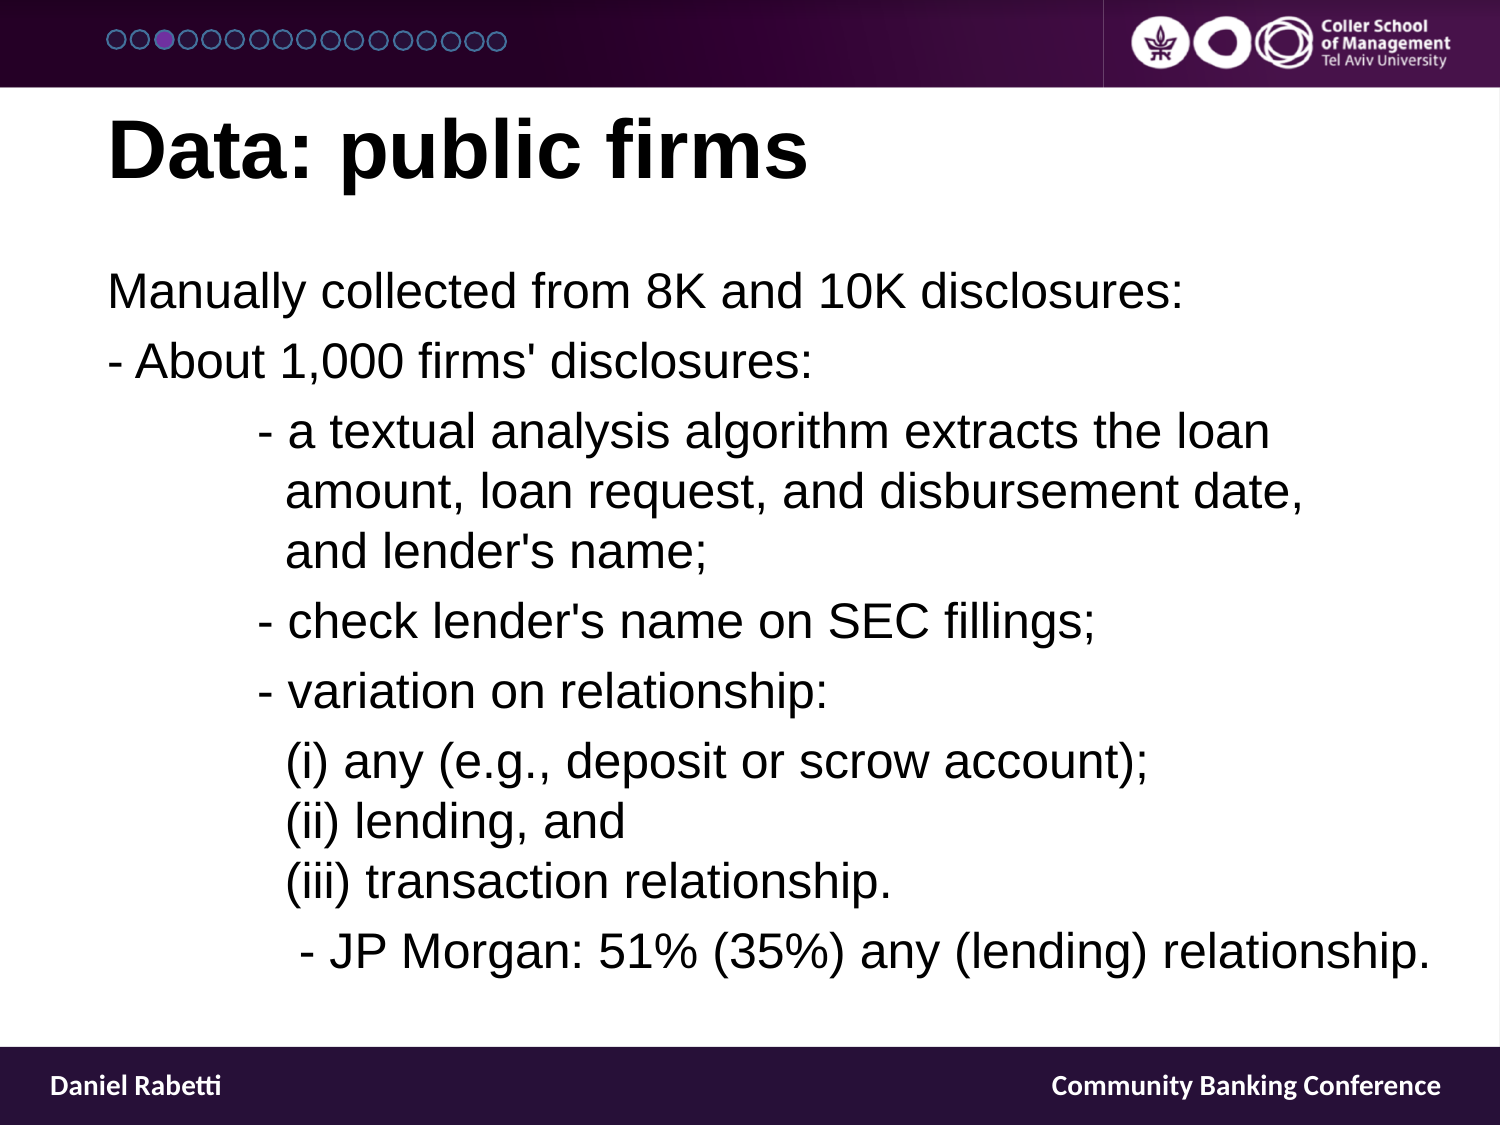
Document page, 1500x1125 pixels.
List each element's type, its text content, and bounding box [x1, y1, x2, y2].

text_box Community Banking Conference [957, 1059, 1457, 1110]
title Data: public firms [92, 88, 1444, 251]
text_box [0, 1046, 1500, 1125]
text_box Daniel Rabetti [35, 1059, 303, 1110]
picture [0, 0, 1500, 88]
text_box [0, 88, 1500, 1046]
subtitle Manually collected from 8K and 10K disclosures: - About 1,000 firms' disclosures: - a textual analysis algorithm extracts the loan amount, loan request, and disbursement date, and lender's name; - check lender's name on SEC fillings; - variation on relationship: (i) any (e.g., deposit or scrow account); (ii) lending, and (iii) transaction relationship. - JP Morgan: 51% (35%) any (lending) relationship. [92, 251, 1451, 817]
